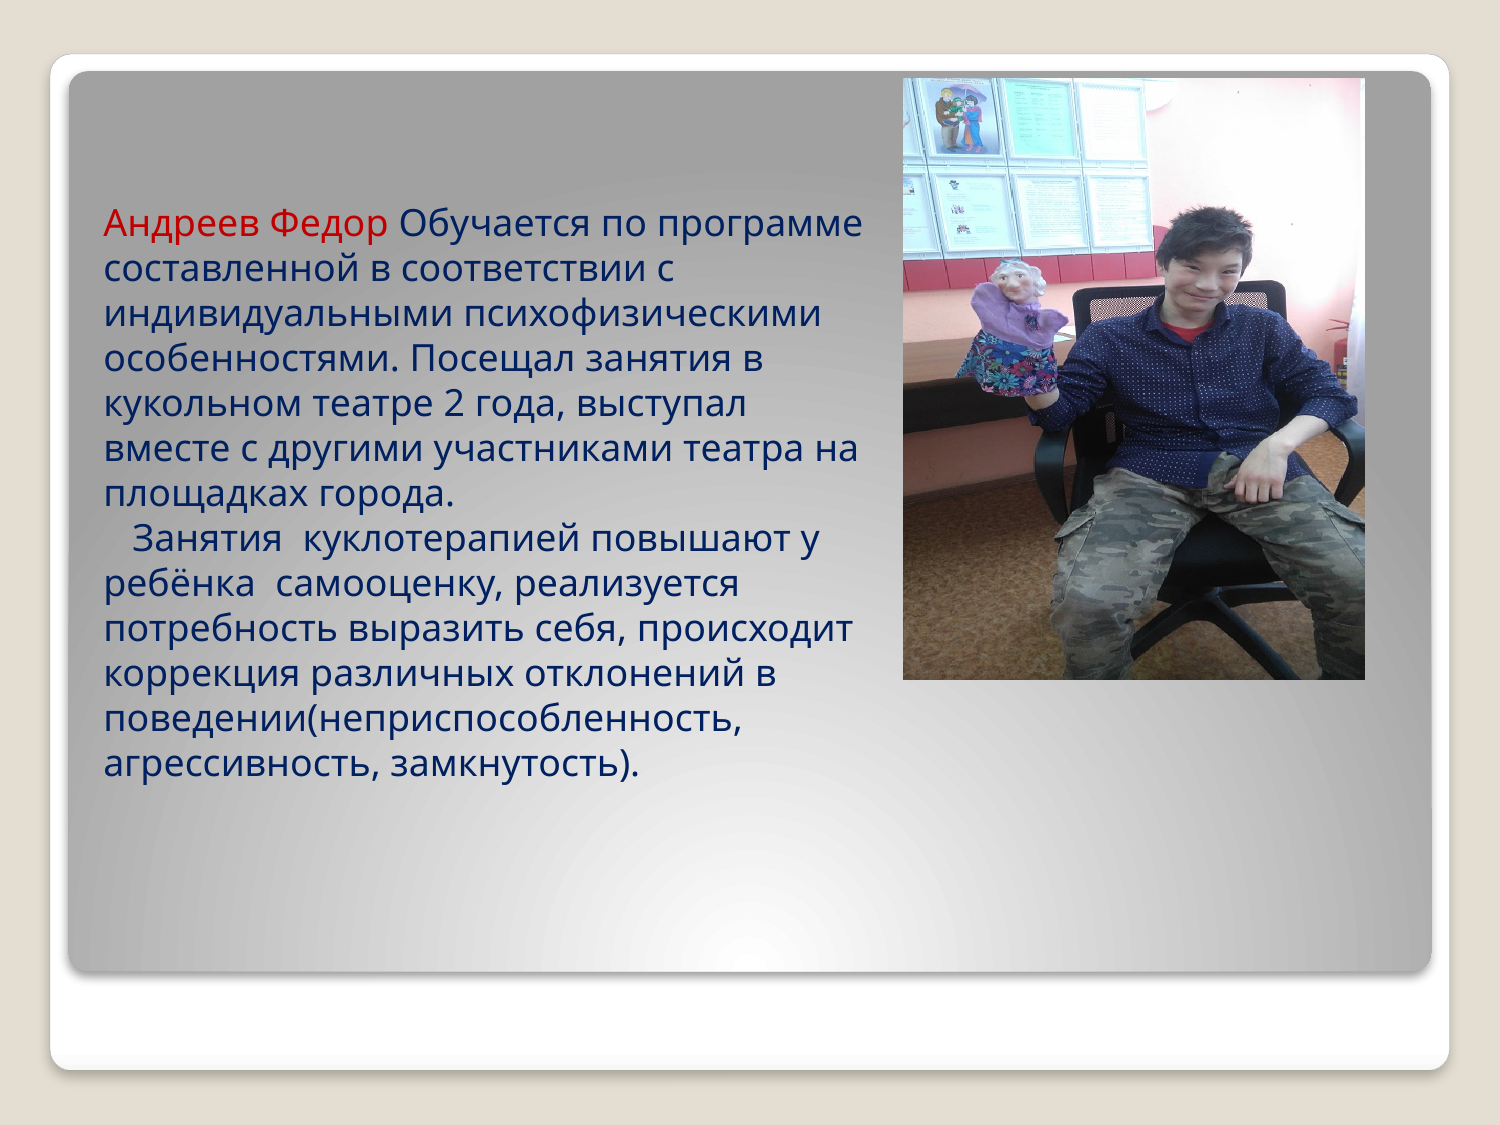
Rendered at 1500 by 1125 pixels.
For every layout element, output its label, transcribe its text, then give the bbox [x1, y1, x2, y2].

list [903, 77, 1365, 680]
title [82, 817, 1425, 990]
text_box Андреев Федор Обучается по программе составленной в соответствии с индивидуальными психофизическими особенностями. Посещал занятия в кукольном театре 2 года, выступал вместе с другими участниками театра на площадках города. Занятия куклотерапией повышают у ребёнка самооценку, реализуется потребность выразить себя, происходит коррекция различных отклонений в поведении(неприспособленность, агрессивность, замкнутость). [88, 101, 880, 837]
